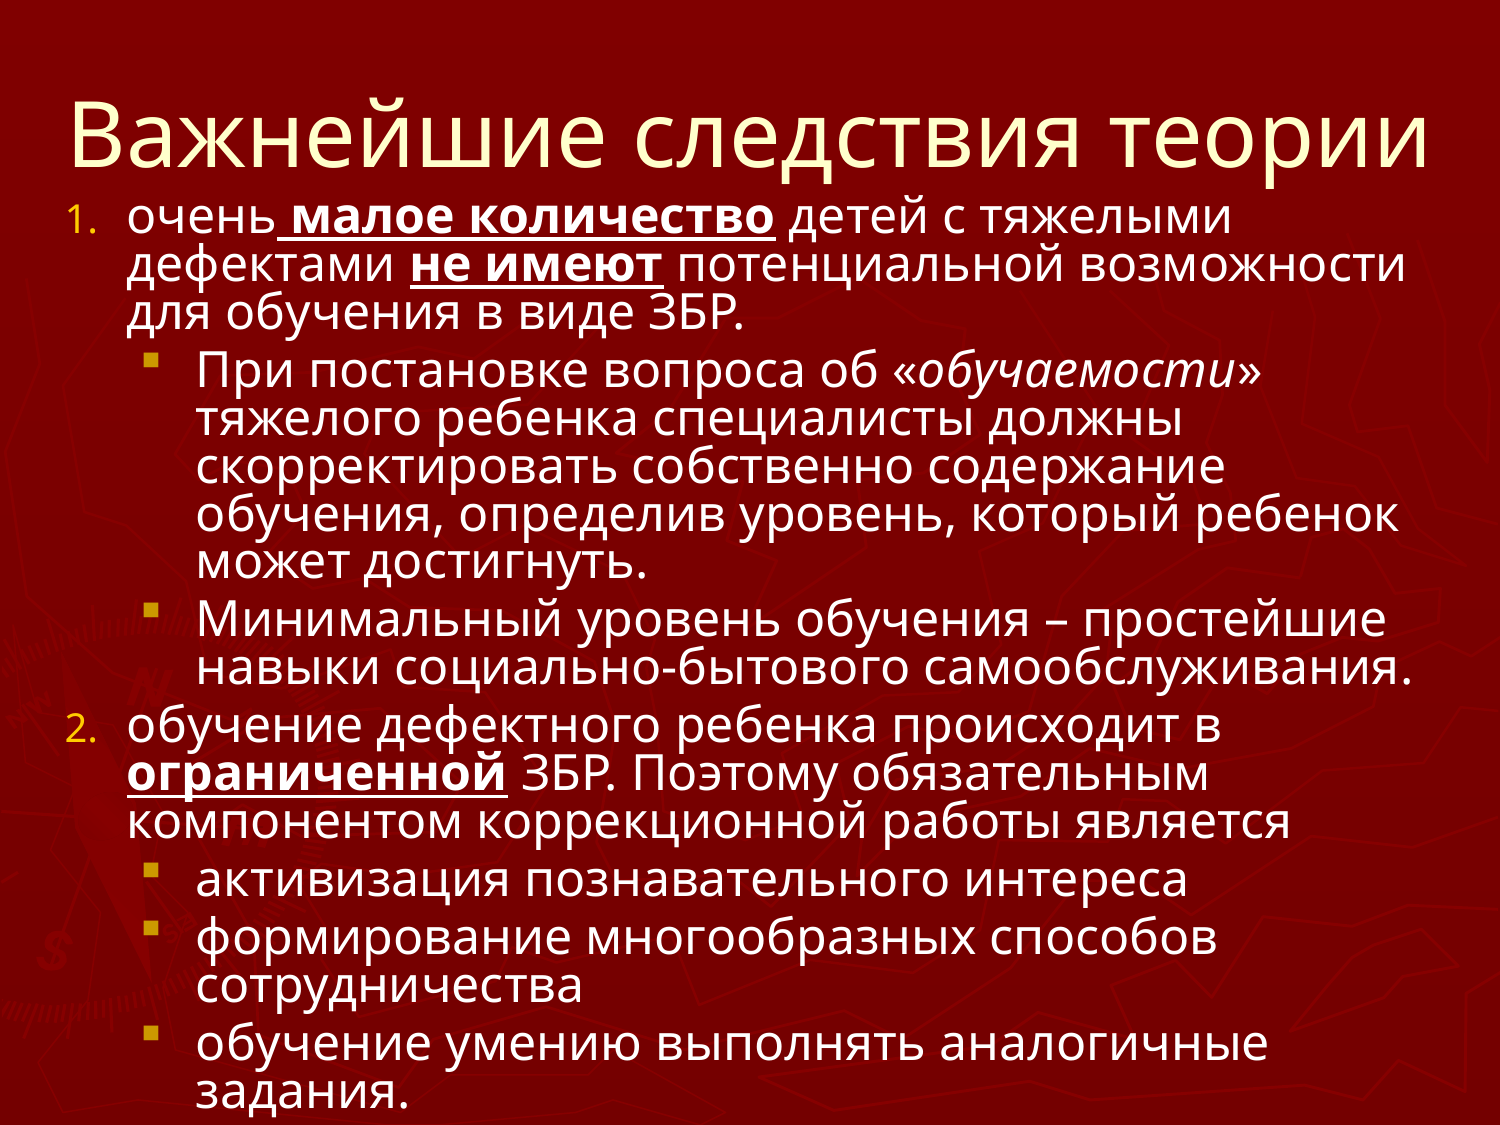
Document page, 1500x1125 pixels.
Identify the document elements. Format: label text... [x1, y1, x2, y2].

title Важнейшие следствия теории [49, 37, 1451, 187]
list очень малое количество детей с тяжелыми дефектами не имеют потенциальной возможности для обучения в виде ЗБР. При постановке вопроса об «обучаемости» тяжелого ребенка специалисты должны скорректировать собственно содержание обучения, определив уровень, который ребенок может достигнуть. Минимальный уровень обучения – простейшие навыки социально-бытового самообслуживания. обучение дефектного ребенка происходит в ограниченной ЗБР. Поэтому обязательным компонентом коррекционной работы является активизация познавательного интереса формирование многообразных способов сотрудничества обучение умению выполнять аналогичные задания. [49, 187, 1451, 1001]
